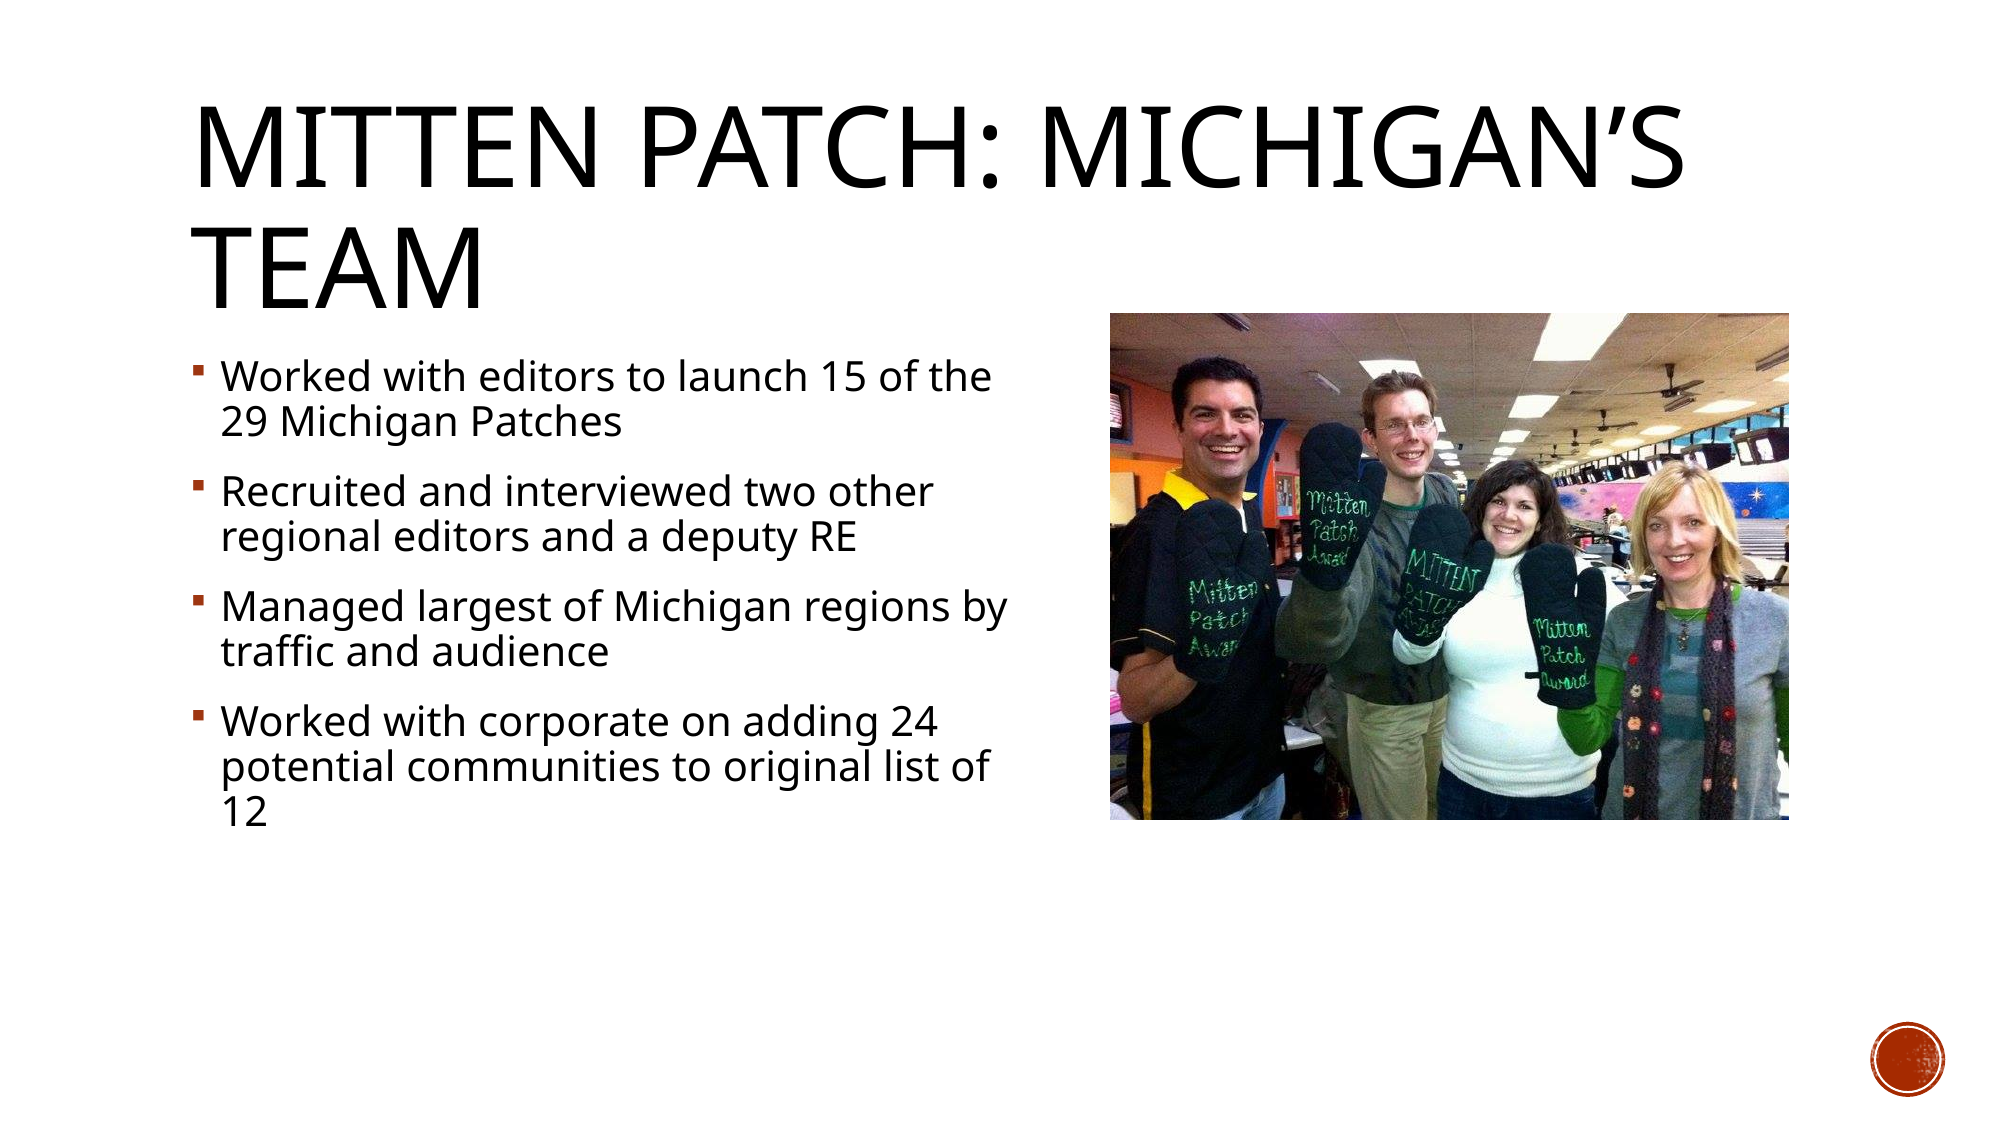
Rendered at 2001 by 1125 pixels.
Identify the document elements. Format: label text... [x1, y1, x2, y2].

list Worked with editors to launch 15 of the 29 Michigan Patches Recruited and interviewed two other regional editors and a deputy RE Managed largest of Michigan regions by traffic and audience Worked with corporate on adding 24 potential communities to original list of 12 [175, 348, 1052, 943]
title Mitten patcH: Michigan’s team [175, 79, 1826, 344]
picture [1110, 313, 1789, 820]
